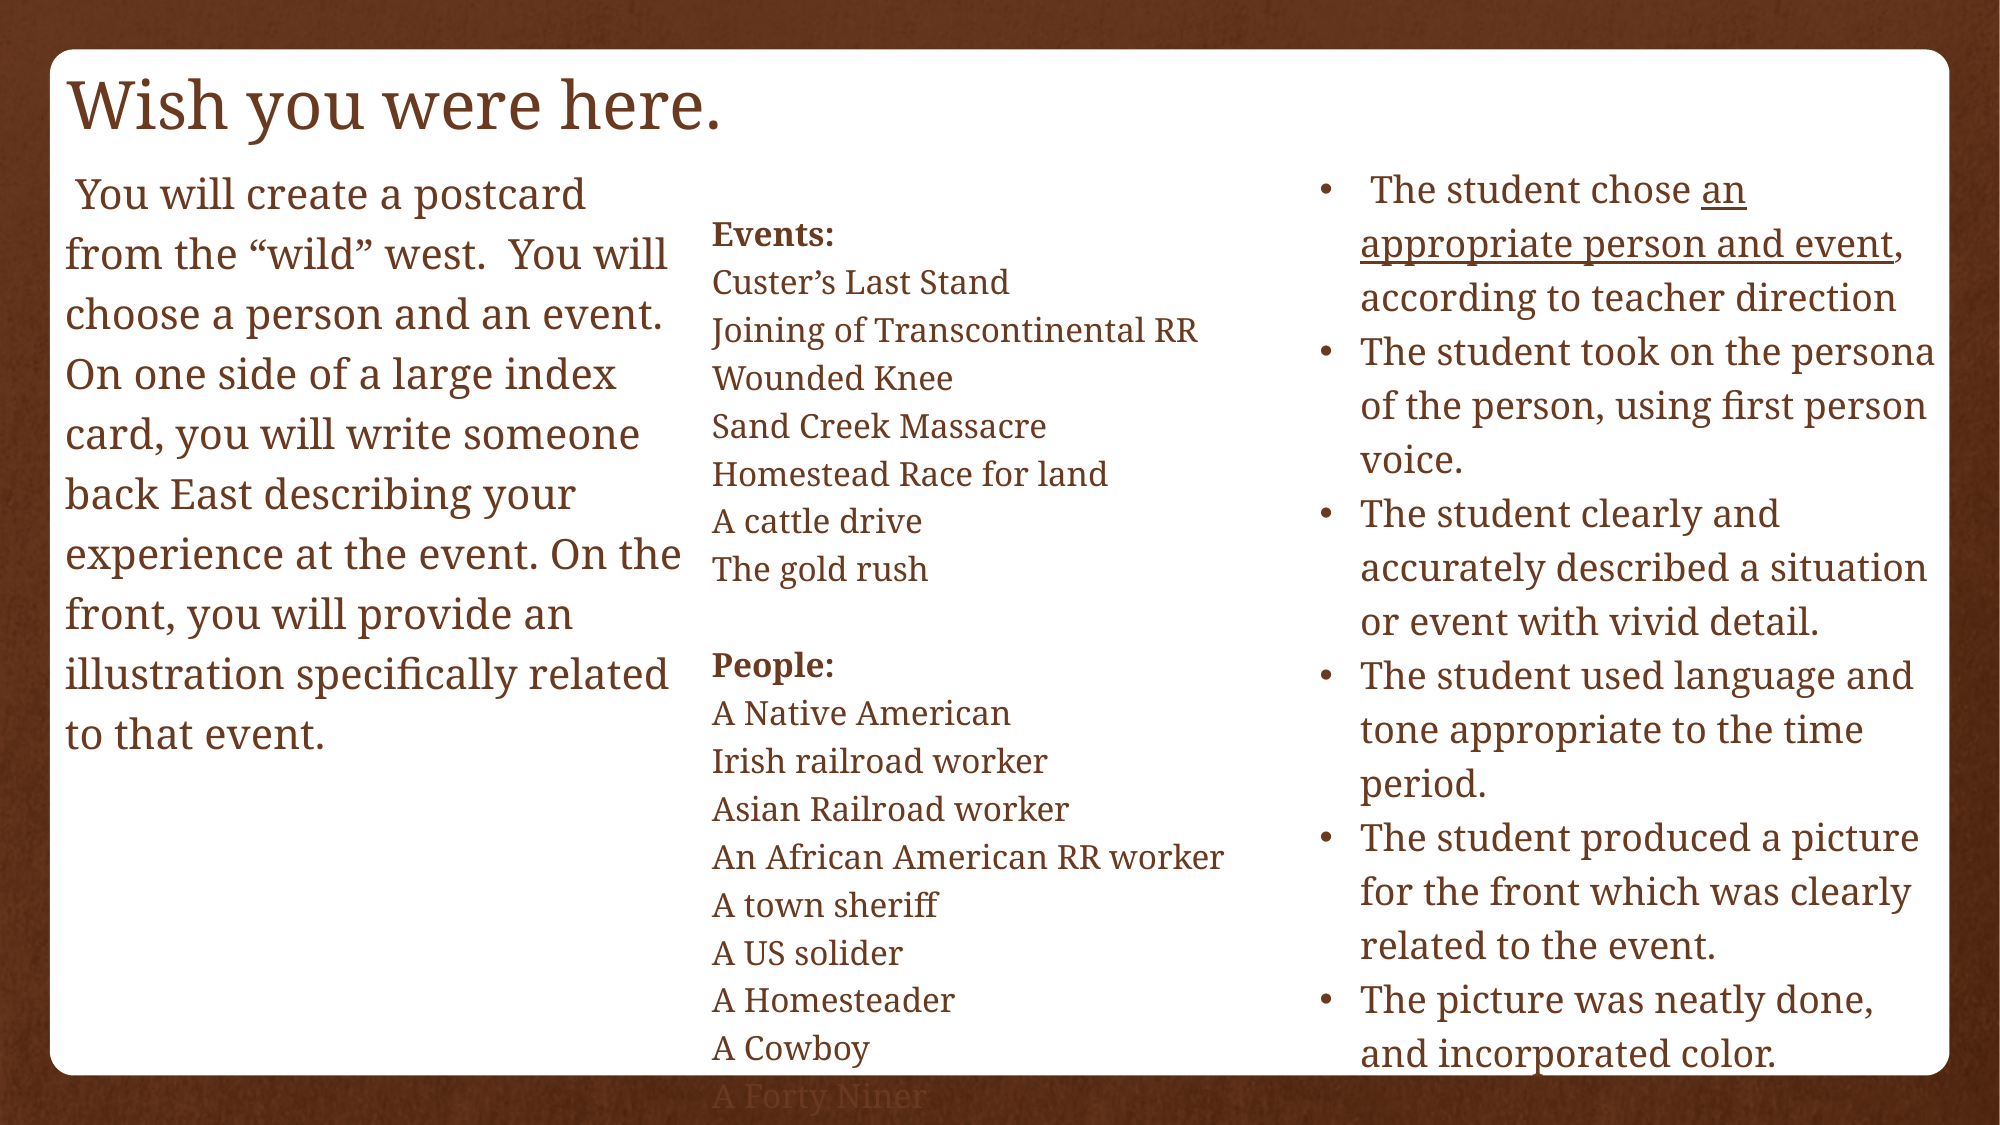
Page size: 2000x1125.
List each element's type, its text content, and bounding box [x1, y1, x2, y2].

list You will create a postcard from the “wild” west. You will choose a person and an event. On one side of a large index card, you will write someone back East describing your experience at the event. On the front, you will provide an illustration specifically related to that event. Events: Custer’s Last Stand Joining of Transcontinental RR Wounded Knee Sand Creek Massacre Homestead Race for land A cattle drive The gold rush People: A Native American Irish railroad worker Asian Railroad worker An African American RR worker A town sheriff A US solider A Homesteader A Cowboy A Forty Niner Rubric: The student chose an appropriate person and event, according to teacher direction The student took on the persona of the person, using first person voice. The student clearly and accurately described a situation or event with vivid detail. The student used language and tone appropriate to the time period. The student produced a picture for the front which was clearly related to the event. The picture was neatly done, and incorporated color. [49, 149, 1963, 1050]
title Wish you were here. [50, 24, 1651, 149]
